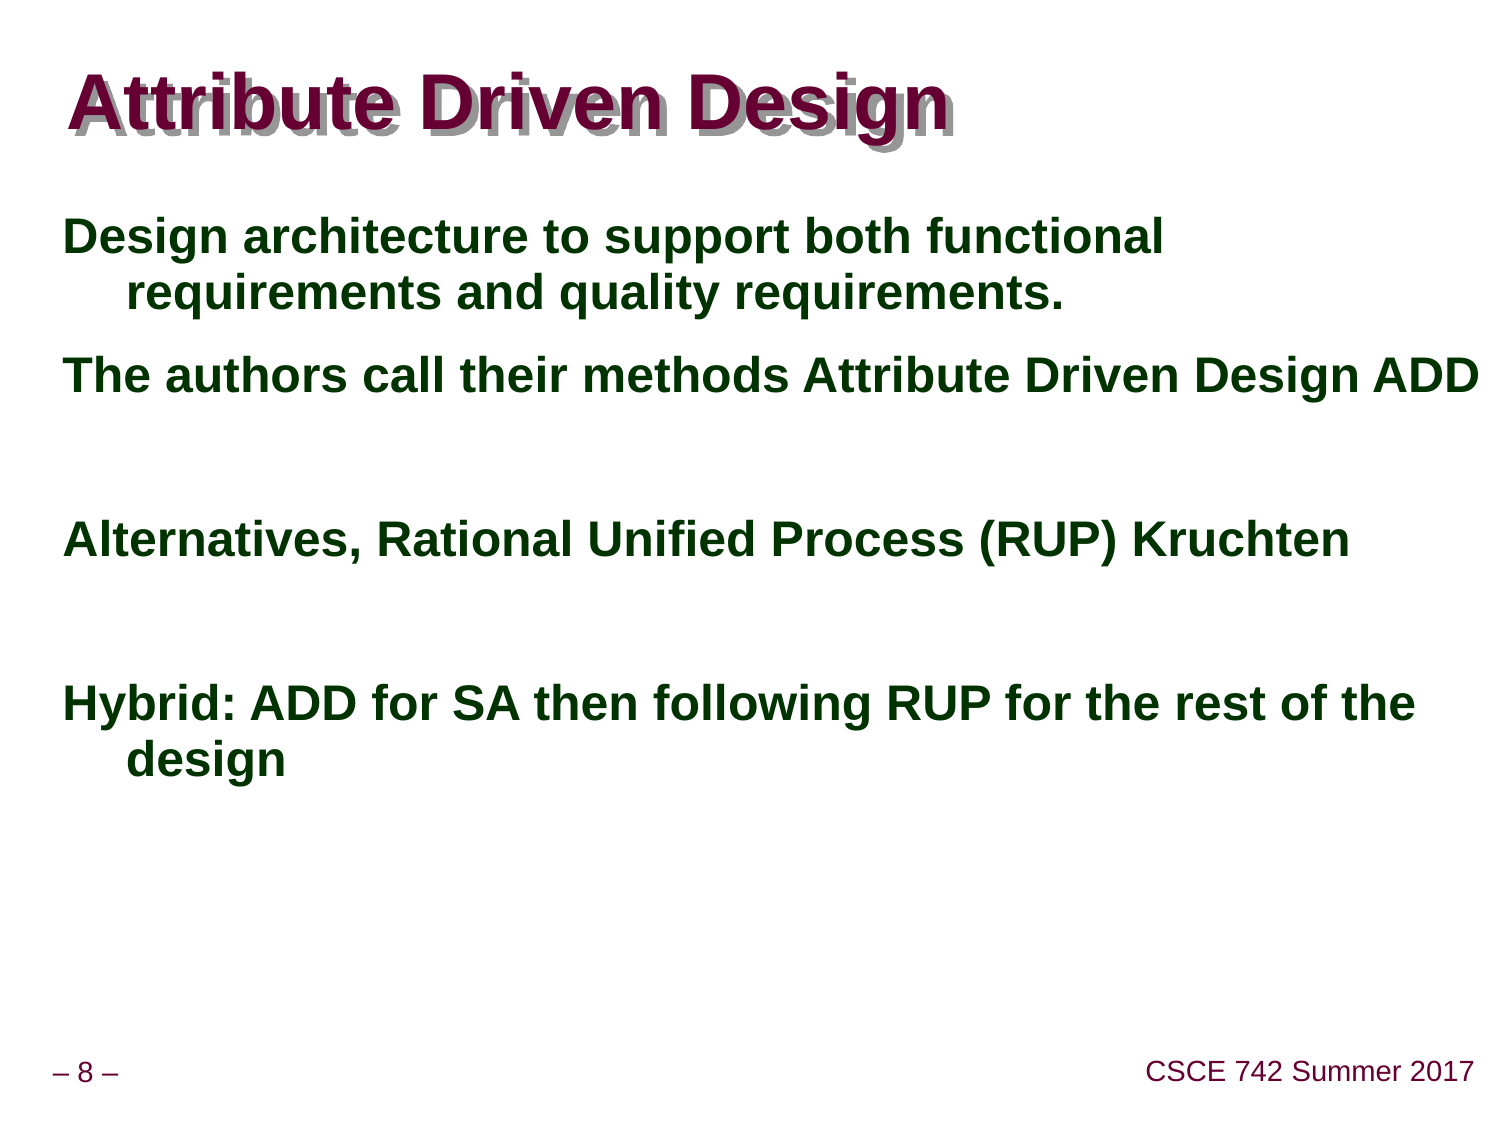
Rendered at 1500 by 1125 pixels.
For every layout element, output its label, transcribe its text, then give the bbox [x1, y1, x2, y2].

list Design architecture to support both functional requirements and quality requirements. The authors call their methods Attribute Driven Design ADD Alternatives, Rational Unified Process (RUP) Kruchten Hybrid: ADD for SA then following RUP for the rest of the design [47, 199, 1500, 1058]
title Attribute Driven Design [66, 40, 1497, 169]
